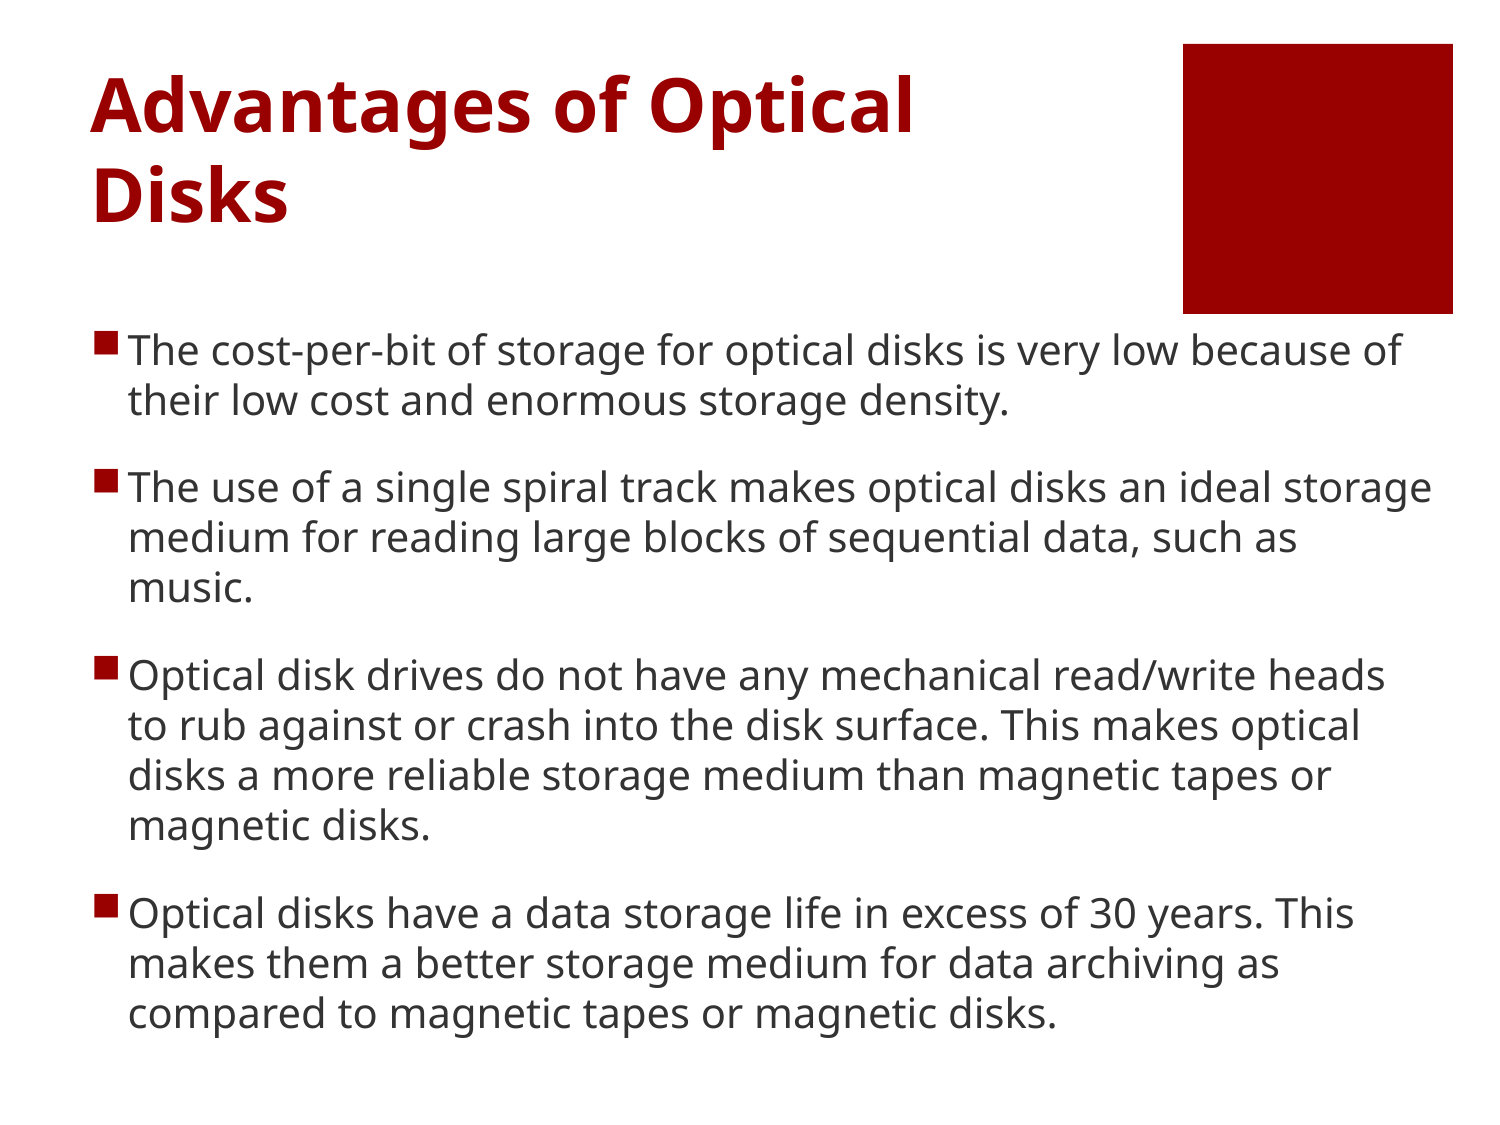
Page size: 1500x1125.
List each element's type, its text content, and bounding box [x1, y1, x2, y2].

list The cost-per-bit of storage for optical disks is very low because of their low cost and enormous storage density. The use of a single spiral track makes optical disks an ideal storage medium for reading large blocks of sequential data, such as music. Optical disk drives do not have any mechanical read/write heads to rub against or crash into the disk surface. This makes optical disks a more reliable storage medium than magnetic tapes or magnetic disks. Optical disks have a data storage life in excess of 30 years. This makes them a better storage medium for data archiving as compared to magnetic tapes or magnetic disks. [75, 316, 1450, 959]
title Advantages of Optical Disks [75, 57, 1143, 245]
